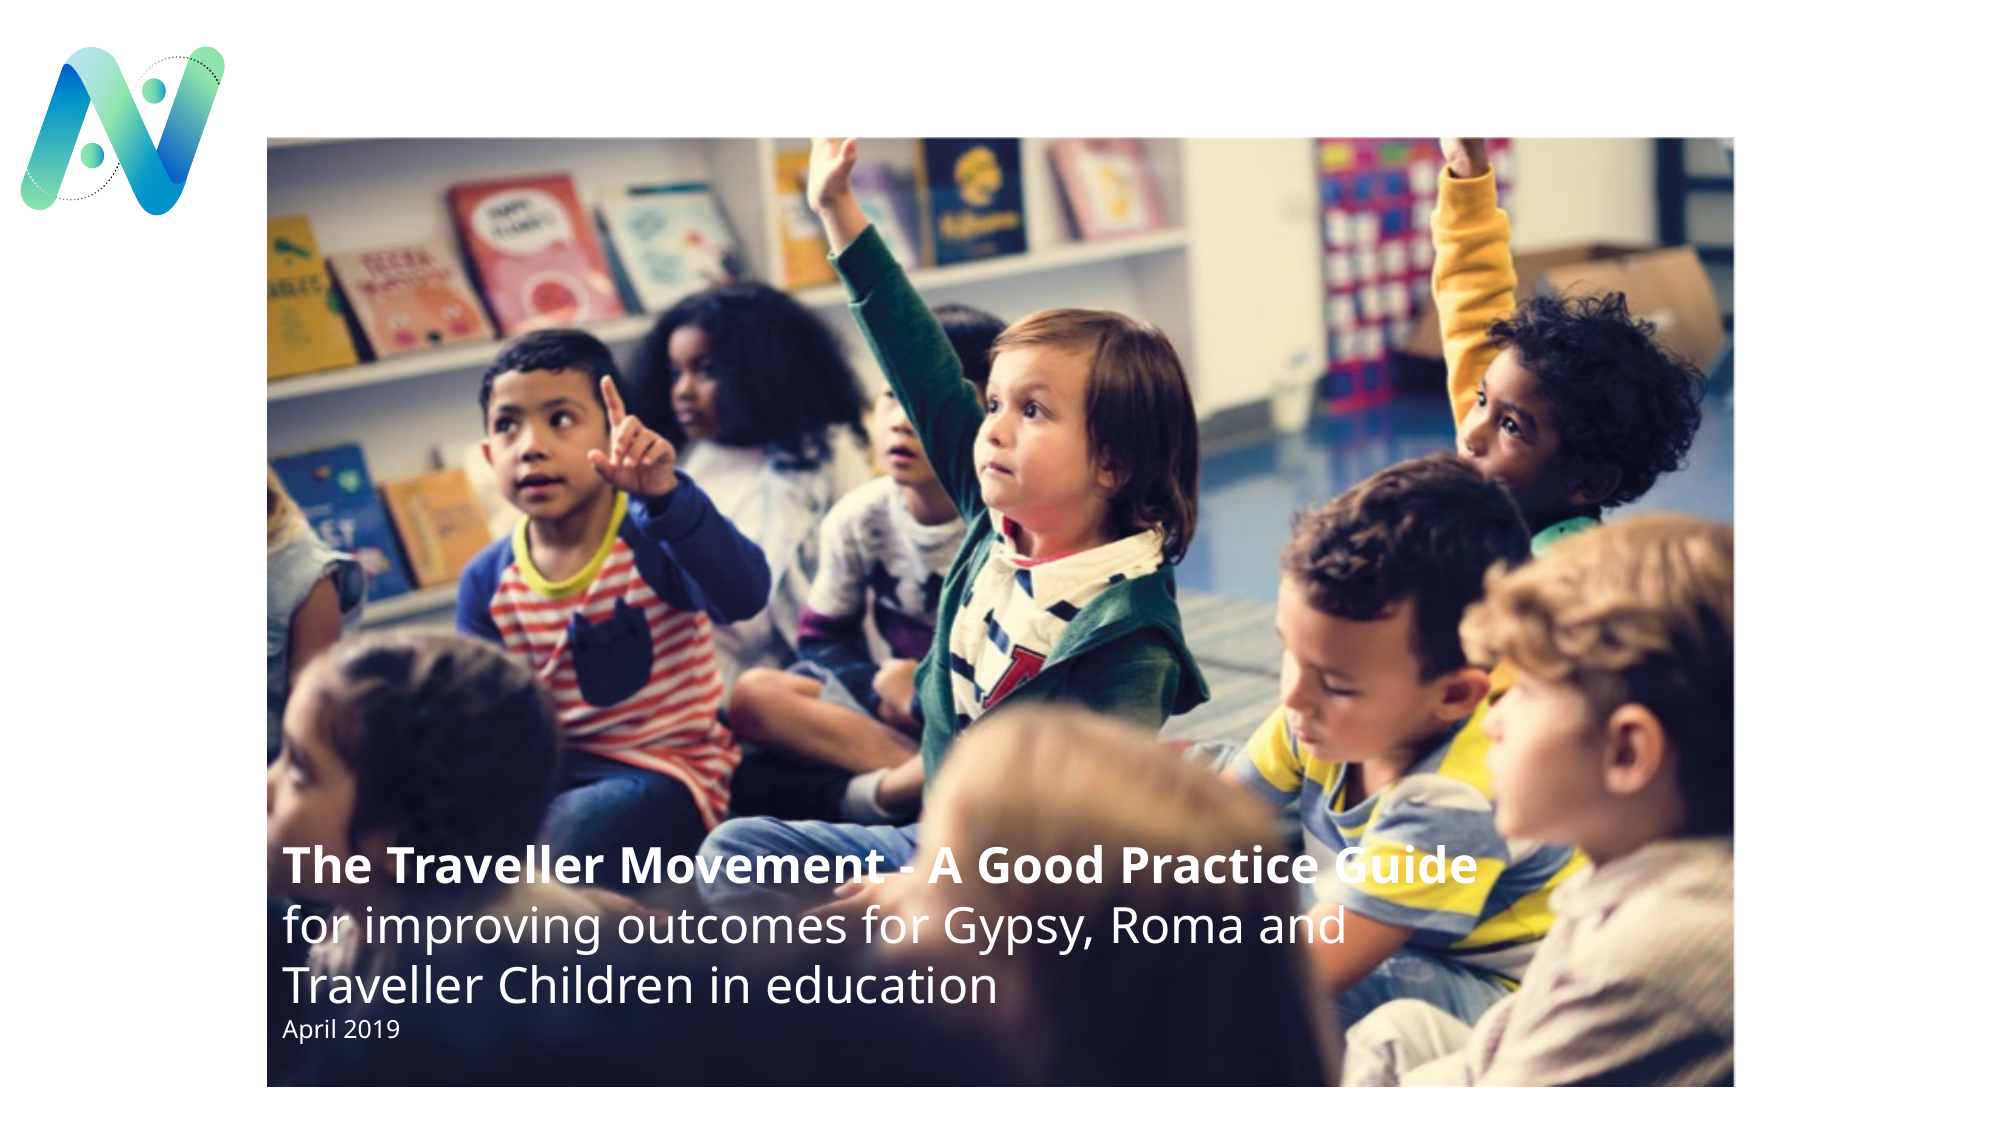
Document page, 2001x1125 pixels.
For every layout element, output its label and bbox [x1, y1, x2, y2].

picture [0, 0, 1736, 1087]
